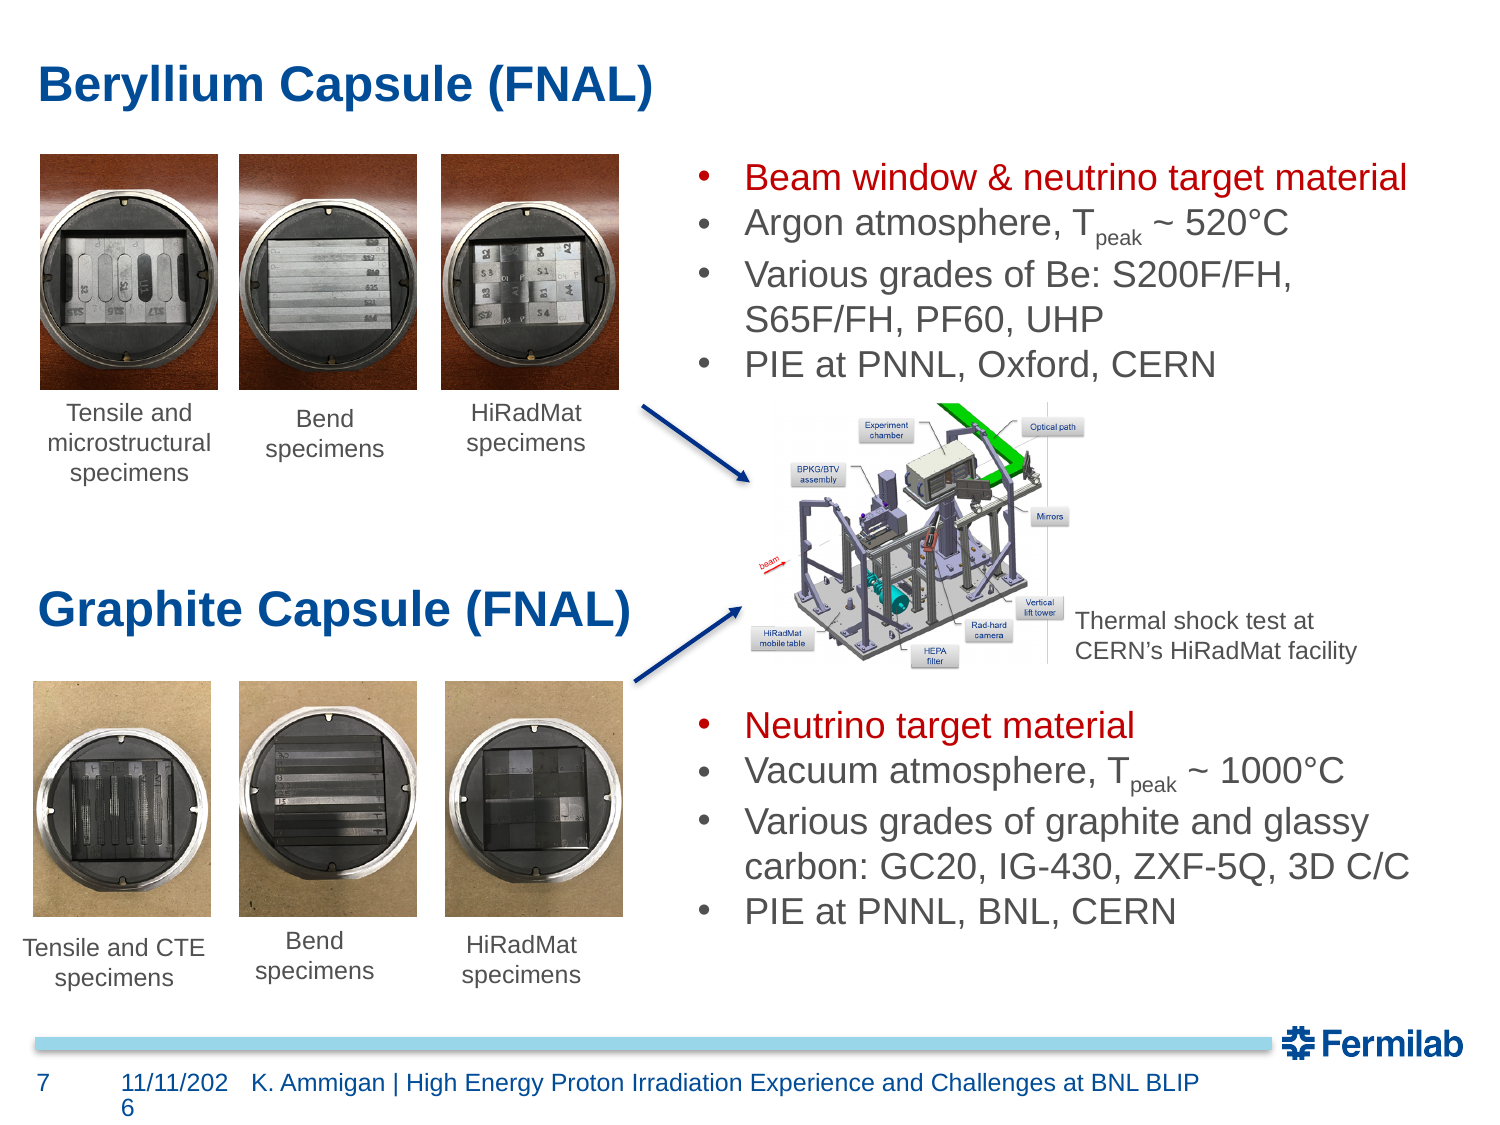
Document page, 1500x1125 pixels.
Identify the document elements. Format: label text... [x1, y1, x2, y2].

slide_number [120, 1066, 232, 1107]
slide_number 7 [36, 1066, 105, 1106]
text_box HiRadMat specimens [431, 921, 612, 997]
text_box Bend specimens [239, 397, 411, 470]
picture [239, 681, 417, 918]
title Beryllium Capsule (FNAL) [37, 41, 1463, 112]
footer K. Ammigan | High Energy Proton Irradiation Experience and Challenges at BNL BLIP [251, 1066, 1279, 1107]
picture [33, 681, 211, 918]
text_box Tensile and microstructural specimens [19, 389, 240, 495]
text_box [641, 405, 751, 483]
picture [441, 154, 619, 391]
picture [239, 154, 417, 391]
text_box Thermal shock test at CERN’s HiRadMat facility [1090, 597, 1392, 672]
picture [40, 154, 218, 391]
text_box HiRadMat specimens [441, 397, 612, 465]
text_box Neutrino target material Vacuum atmosphere, Tpeak ~ 1000°C Various grades of graphite and glassy carbon: GC20, IG-430, ZXF-5Q, 3D C/C PIE at PNNL, BNL, CERN [682, 693, 1438, 940]
text_box Graphite Capsule (FNAL) [1090, 566, 1463, 637]
text_box Tensile and CTE specimens [0, 924, 232, 1000]
text_box Bend specimens [224, 917, 406, 993]
picture [445, 681, 623, 918]
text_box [634, 606, 743, 682]
picture [1282, 1026, 1463, 1060]
picture [741, 402, 1086, 674]
text_box Beam window & neutrino target material Argon atmosphere, Tpeak ~ 520°C Various grades of Be: S200F/FH, S65F/FH, PF60, UHP PIE at PNNL, Oxford, CERN [682, 145, 1438, 392]
text_box Graphite Capsule (FNAL) [37, 566, 736, 637]
